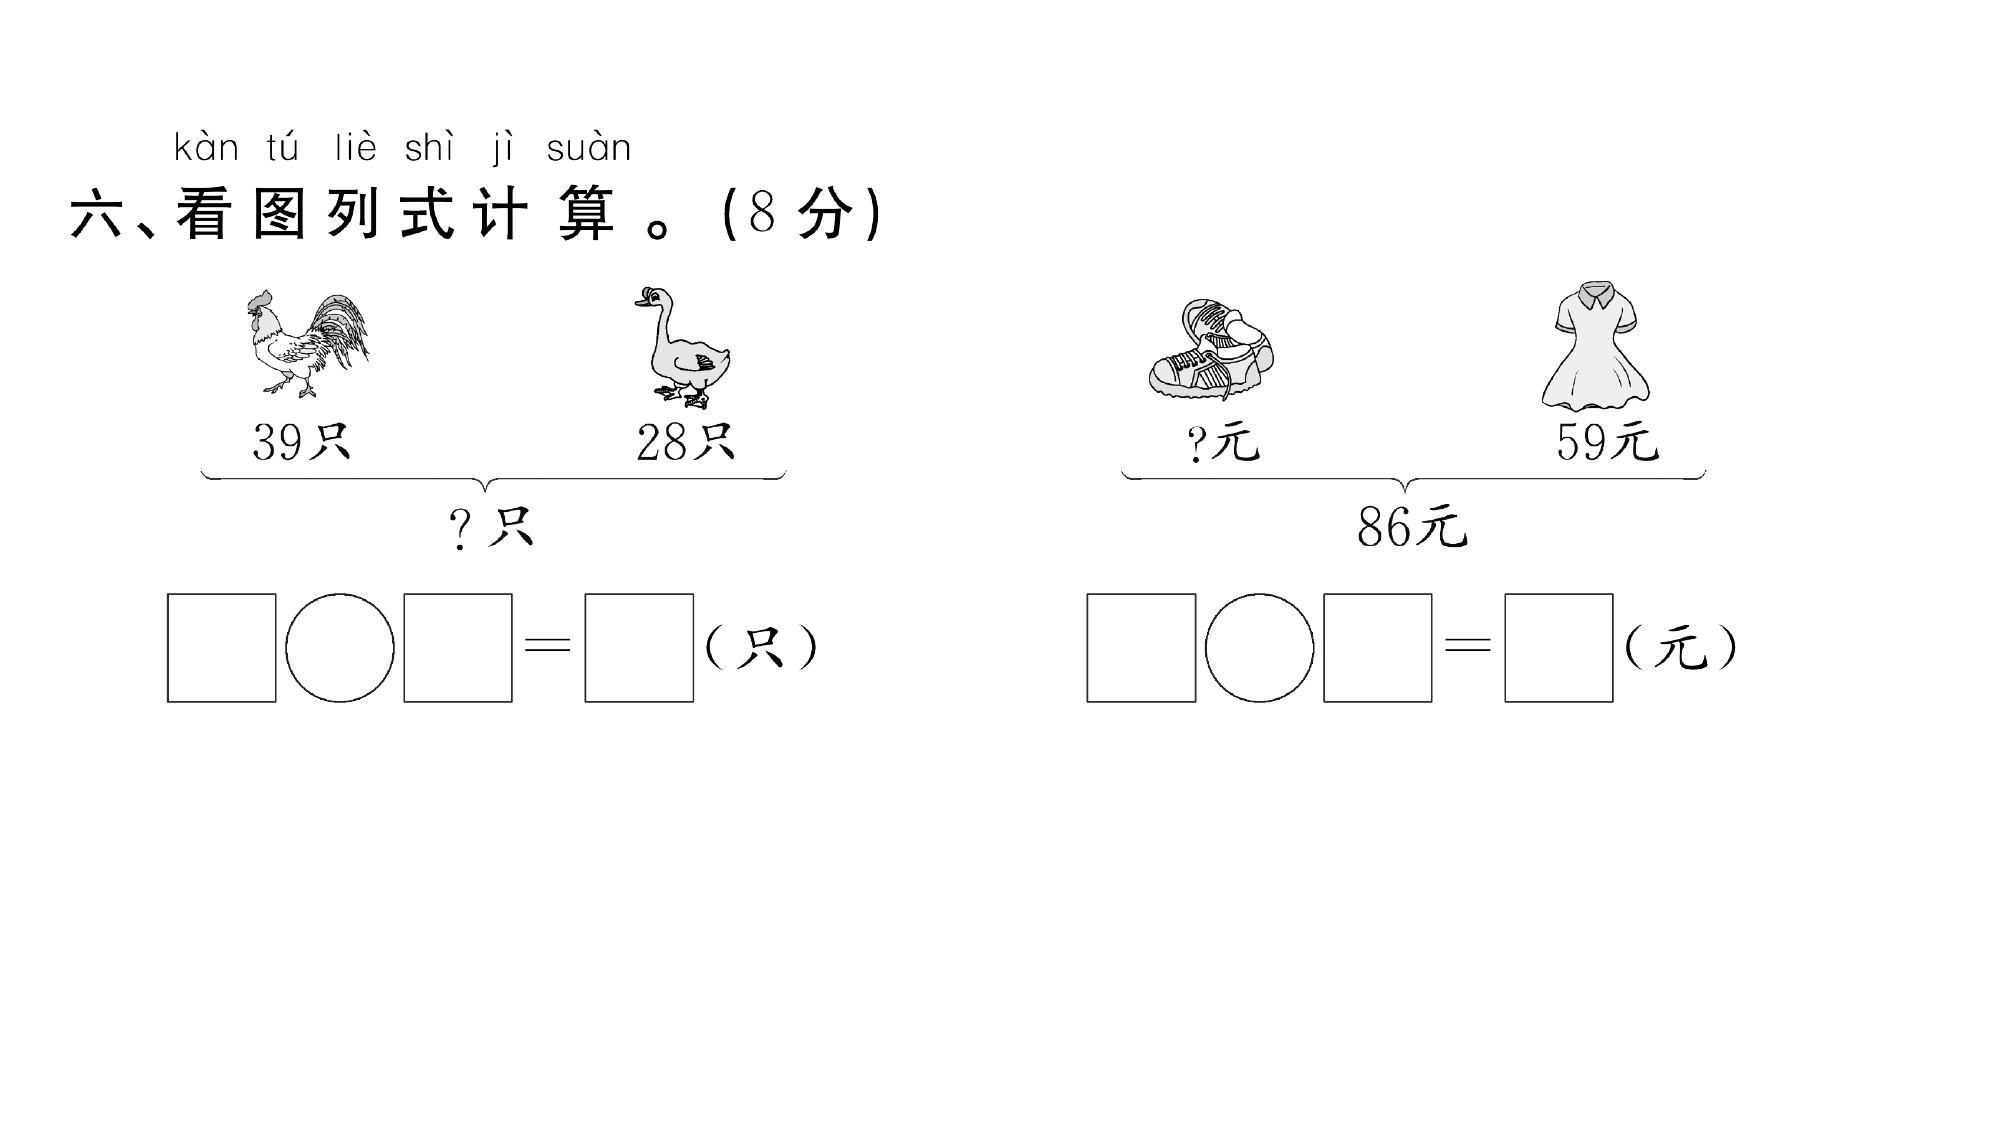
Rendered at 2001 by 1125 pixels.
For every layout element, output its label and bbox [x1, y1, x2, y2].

picture [66, 101, 1957, 708]
